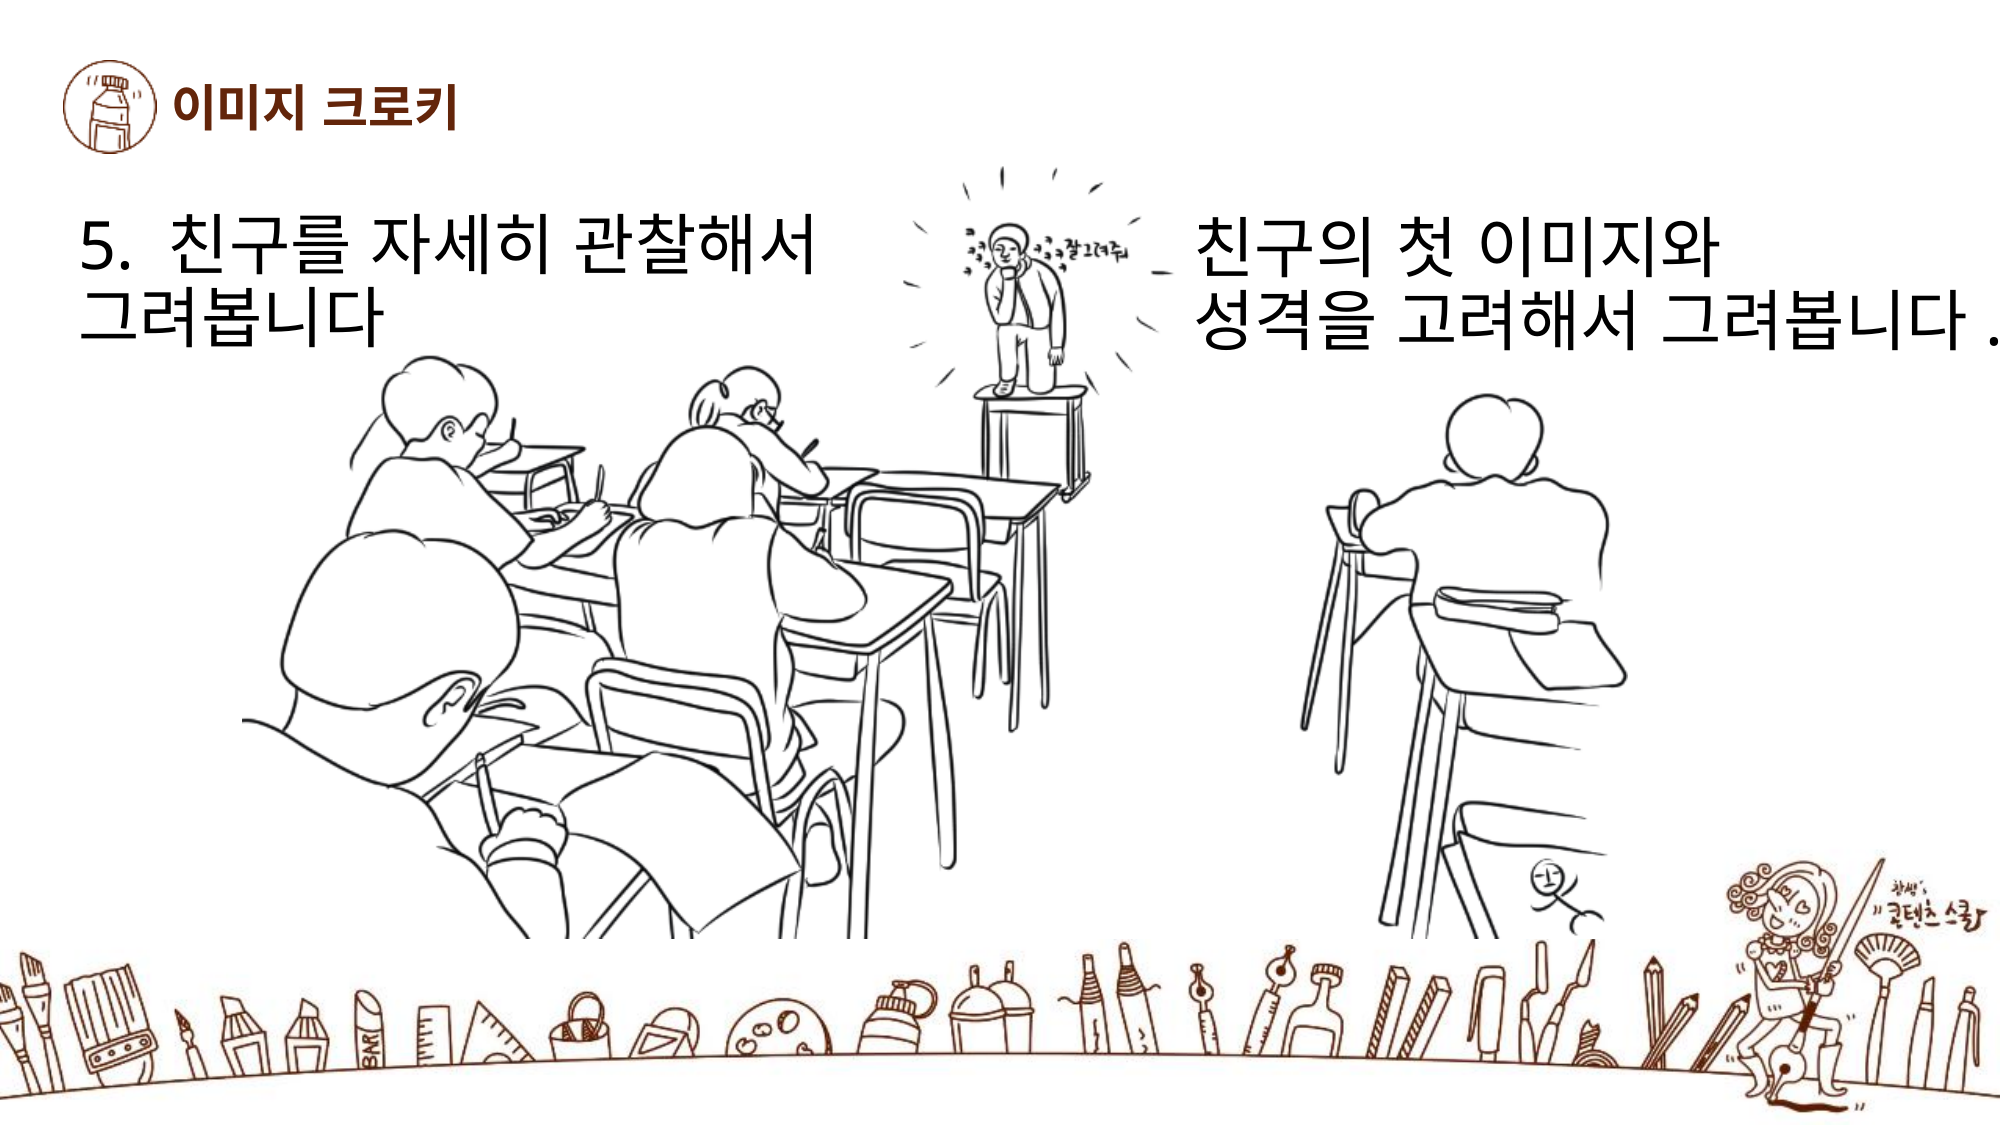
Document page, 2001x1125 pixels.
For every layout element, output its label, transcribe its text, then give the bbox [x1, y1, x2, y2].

picture [0, 0, 2000, 1125]
text_box 5. 친구를 자세히 관찰해서 그려봅니다 [63, 202, 242, 363]
text_box 친구의 첫 이미지와 성격을 고려해서 그려봅니다. [1628, 205, 2000, 367]
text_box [63, 60, 980, 154]
